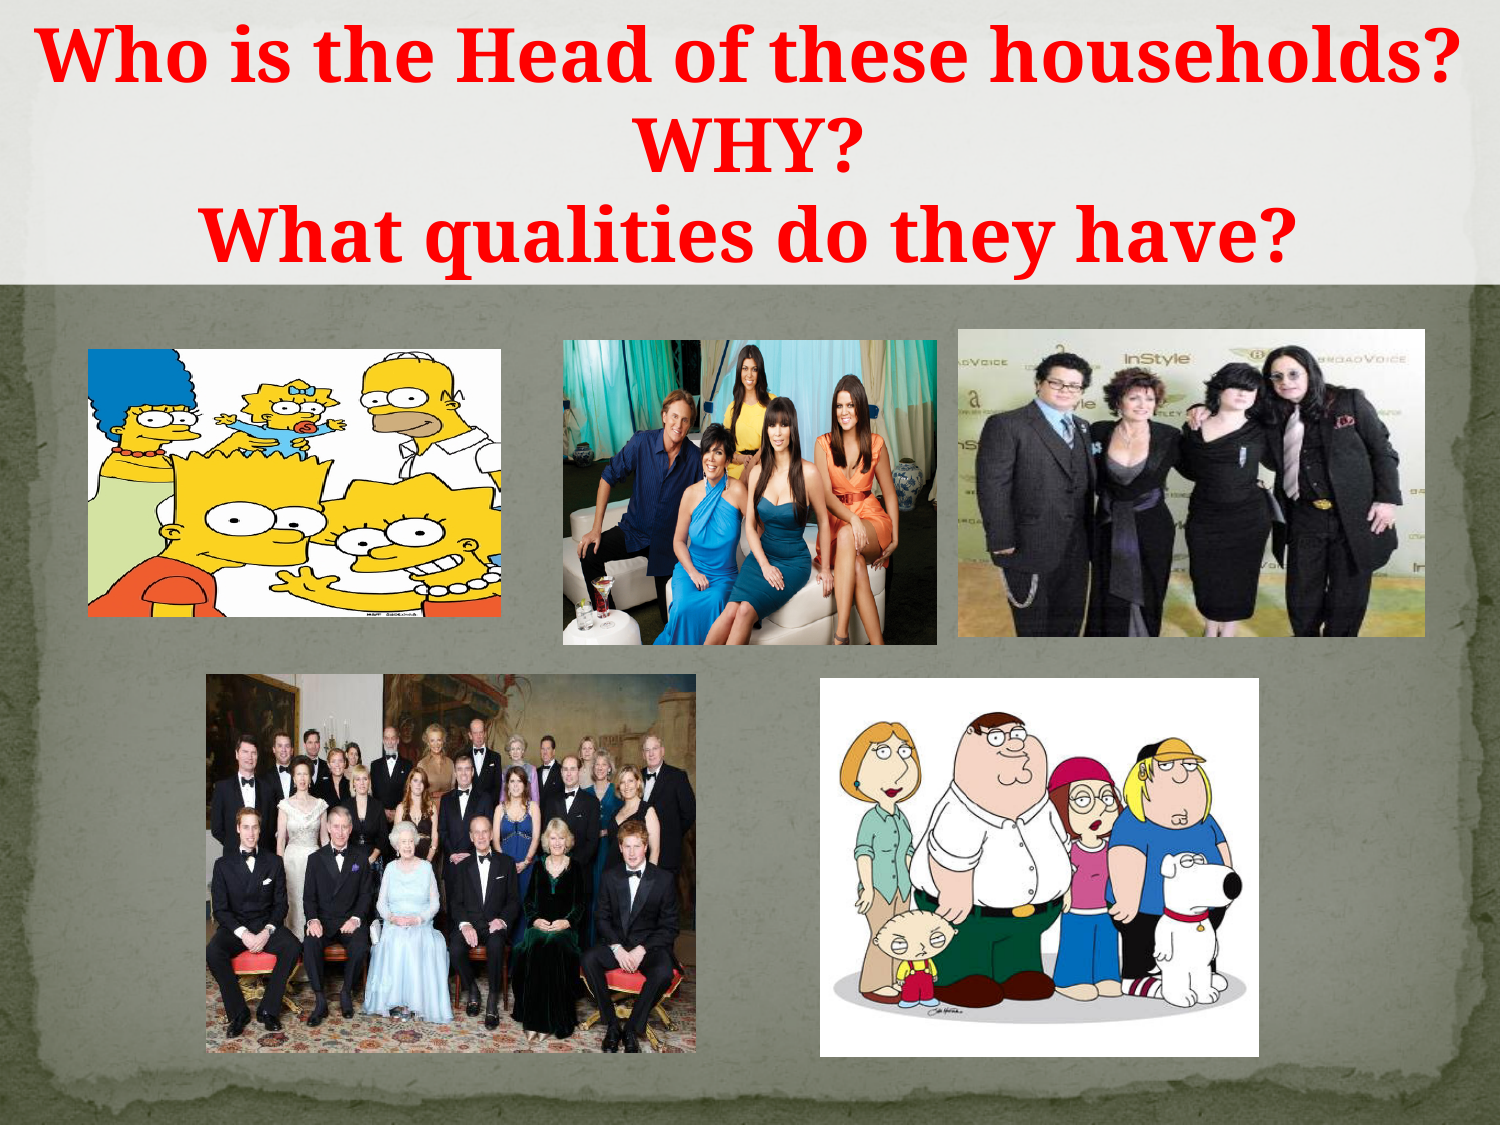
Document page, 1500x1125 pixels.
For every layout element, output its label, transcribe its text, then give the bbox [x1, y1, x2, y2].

picture [671, 614, 681, 645]
picture [88, 349, 501, 617]
text_box Who is the Head of these households? WHY? What qualities do they have? [0, 0, 1500, 285]
picture [655, 636, 666, 645]
picture [206, 674, 696, 1053]
picture [820, 678, 1259, 1057]
picture [563, 340, 937, 645]
picture [958, 329, 1425, 637]
